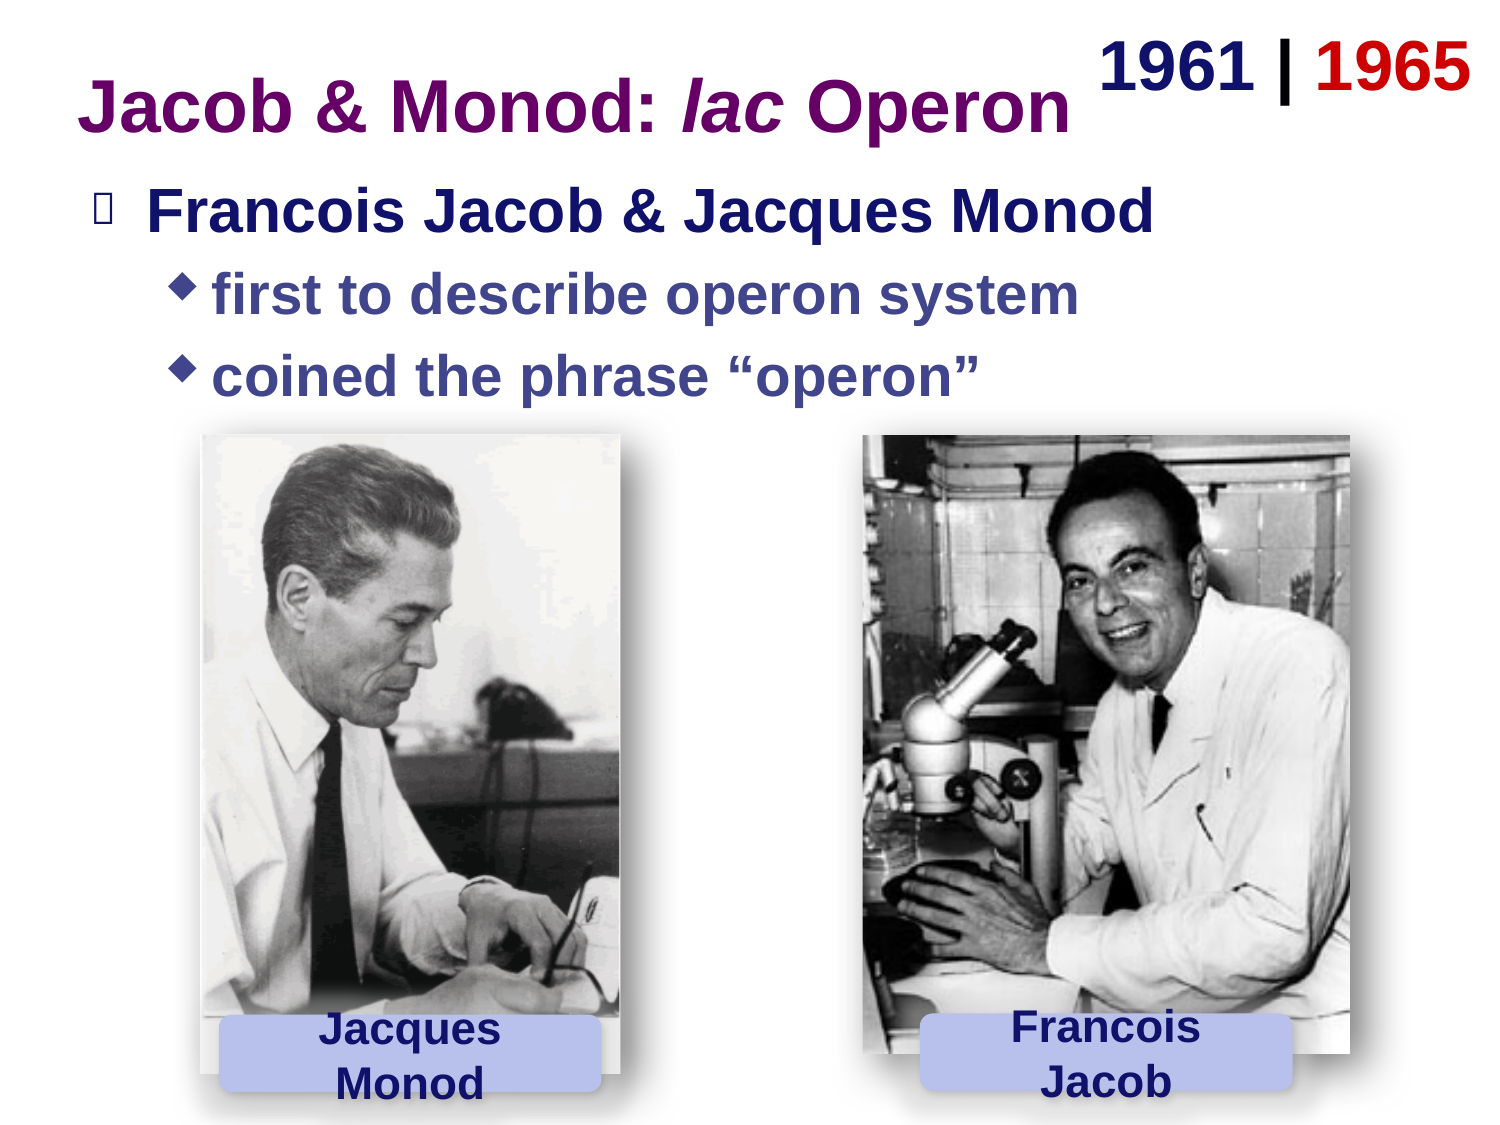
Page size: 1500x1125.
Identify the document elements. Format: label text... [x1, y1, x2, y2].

list Francois Jacob & Jacques Monod first to describe operon system coined the phrase “operon” [74, 162, 1351, 863]
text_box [862, 435, 1351, 1092]
title Jacob & Monod: lac Operon [62, 49, 1338, 176]
text_box 1961 | 1965 [1083, 12, 1487, 113]
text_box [199, 433, 621, 1093]
